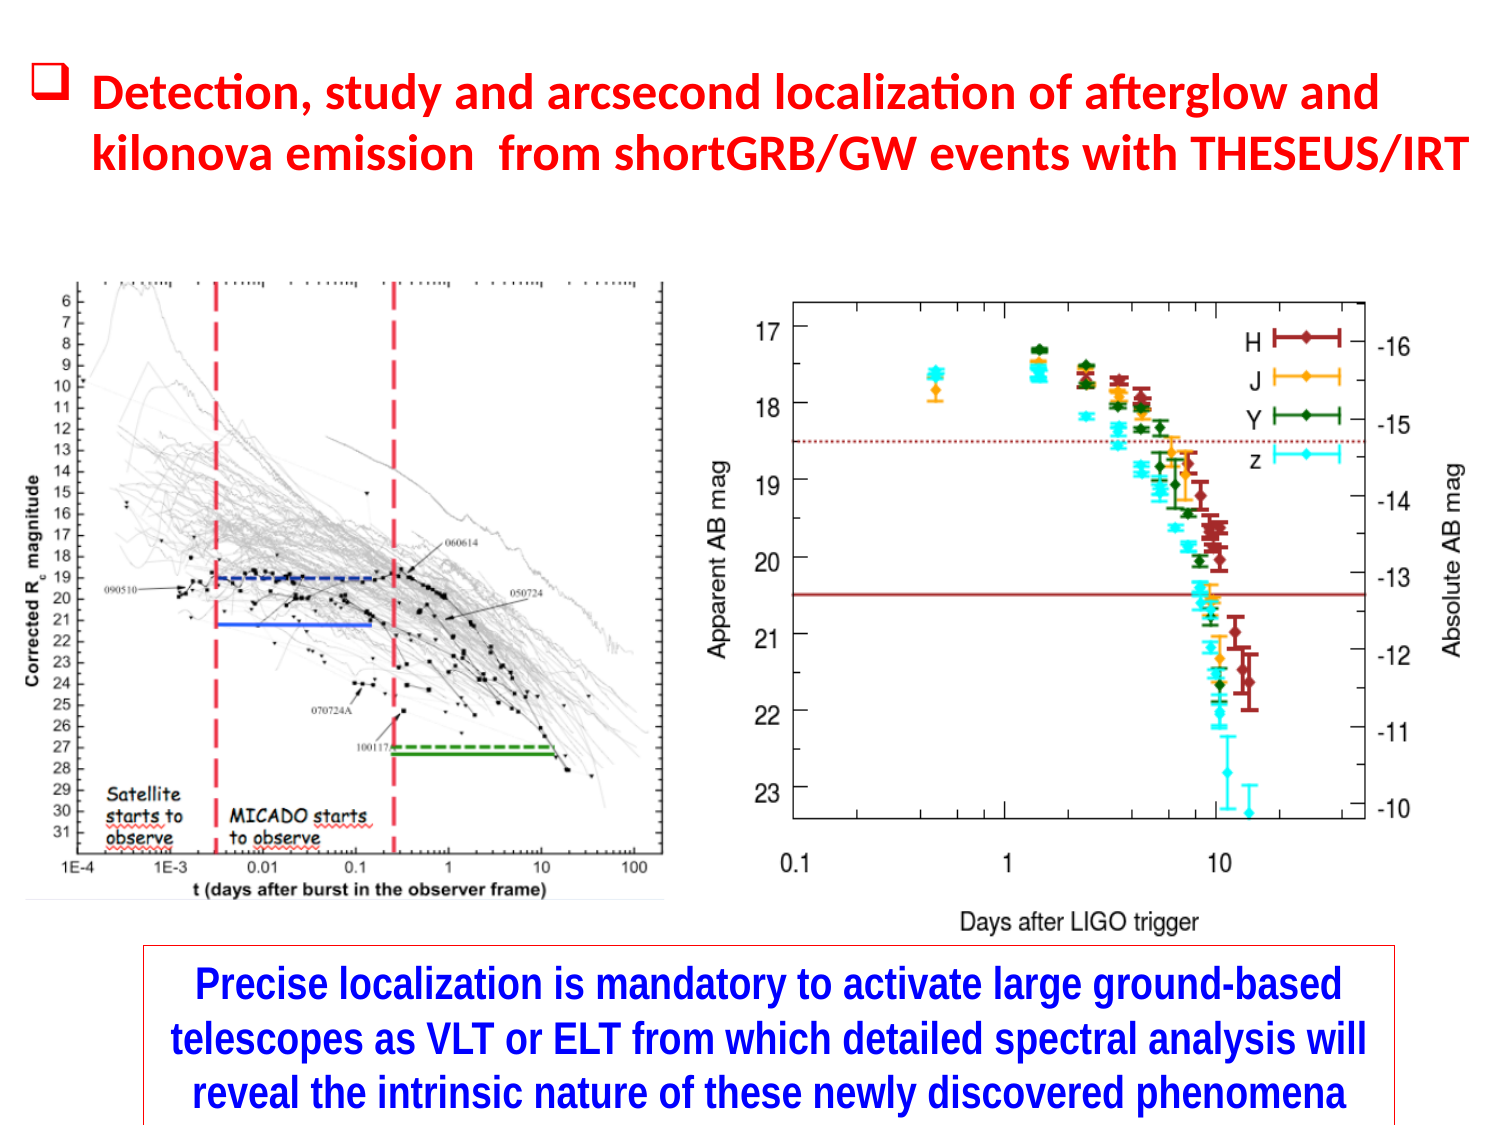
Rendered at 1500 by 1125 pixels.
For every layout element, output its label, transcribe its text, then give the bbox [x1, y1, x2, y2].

picture [12, 274, 1500, 940]
title Detection, study and arcsecond localization of afterglow and kilonova emission from shortGRB/GW events with THESEUS/IRT [12, 25, 1500, 214]
text_box Precise localization is mandatory to activate large ground-based telescopes as VLT or ELT from which detailed spectral analysis will reveal the intrinsic nature of these newly discovered phenomena [143, 945, 1395, 1125]
